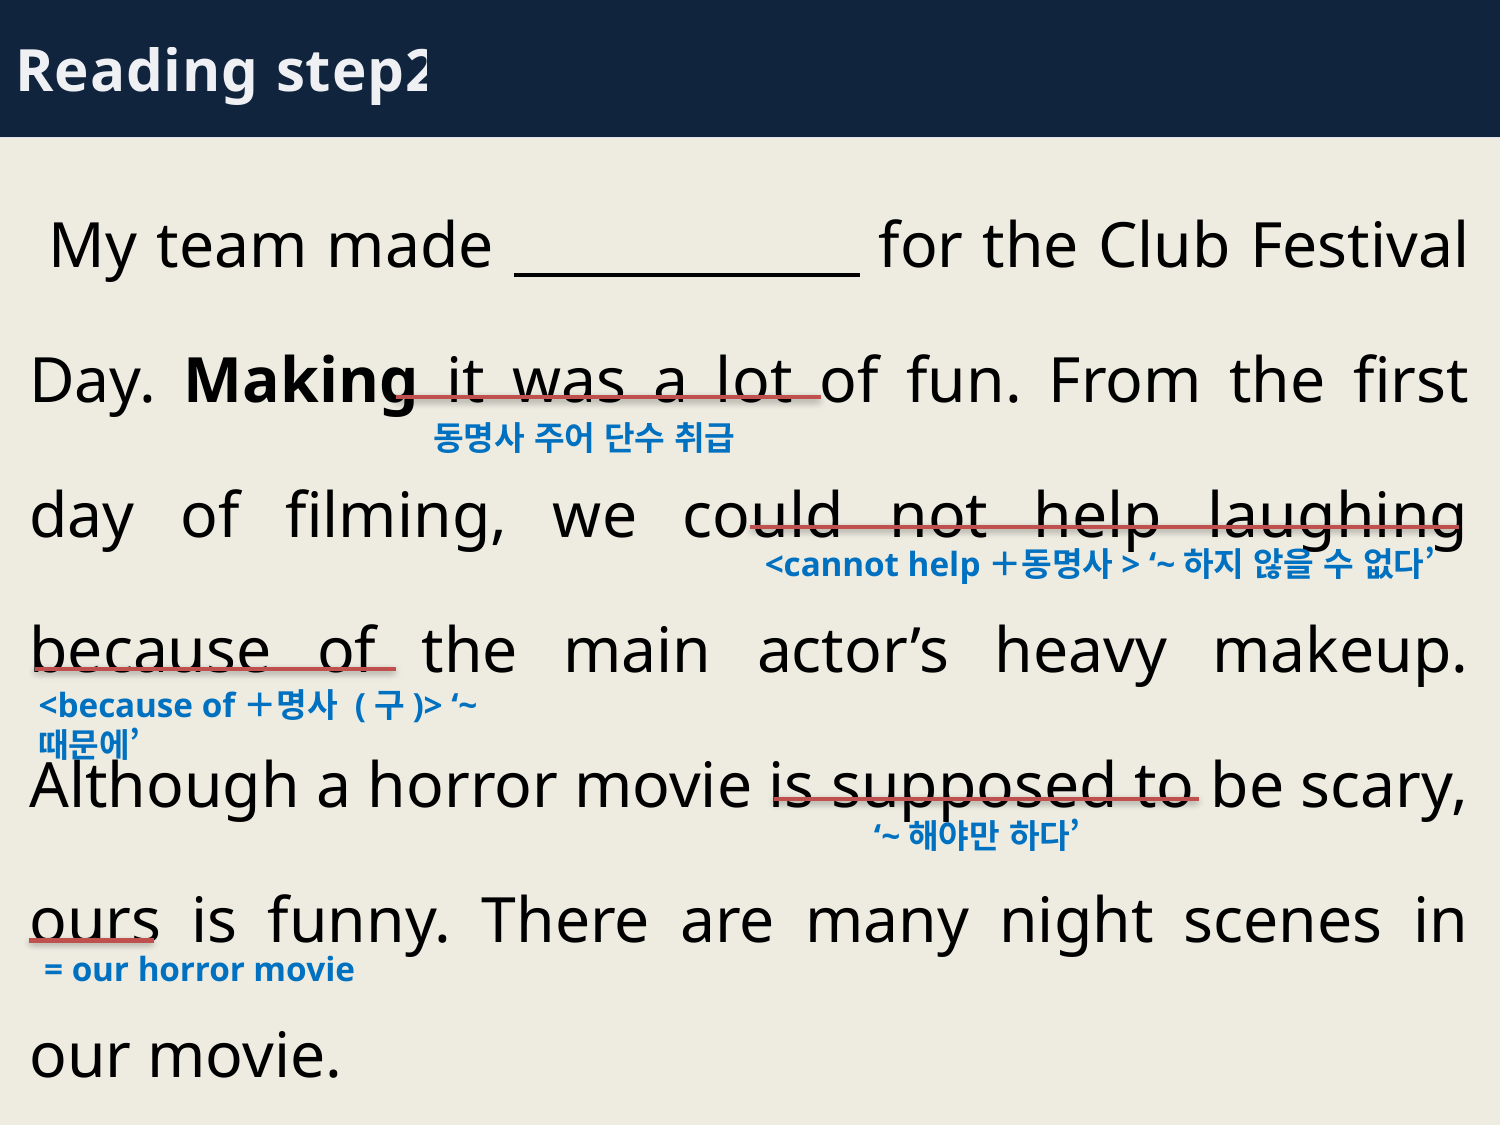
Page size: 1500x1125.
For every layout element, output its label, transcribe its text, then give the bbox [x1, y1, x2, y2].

text_box Reading step2 [0, 0, 1500, 139]
text_box <because of＋명사 (구)> ‘~때문에’ [23, 677, 568, 772]
text_box <cannot help＋동명사> ‘~하지 않을 수 없다’ [750, 535, 1459, 591]
text_box ‘~해야만 하다’ [859, 807, 1254, 862]
text_box = our horror movie [29, 941, 424, 996]
text_box 동명사 주어 단수 취급 [418, 409, 813, 465]
text_box My team made for the Club Festival Day. Making it was a lot of fun. From the first day of filming, we could not help laughing because of the main actor’s heavy makeup. Although a horror movie is supposed to be scary, ours is funny. There are many night scenes in our movie. [0, 139, 1500, 1125]
